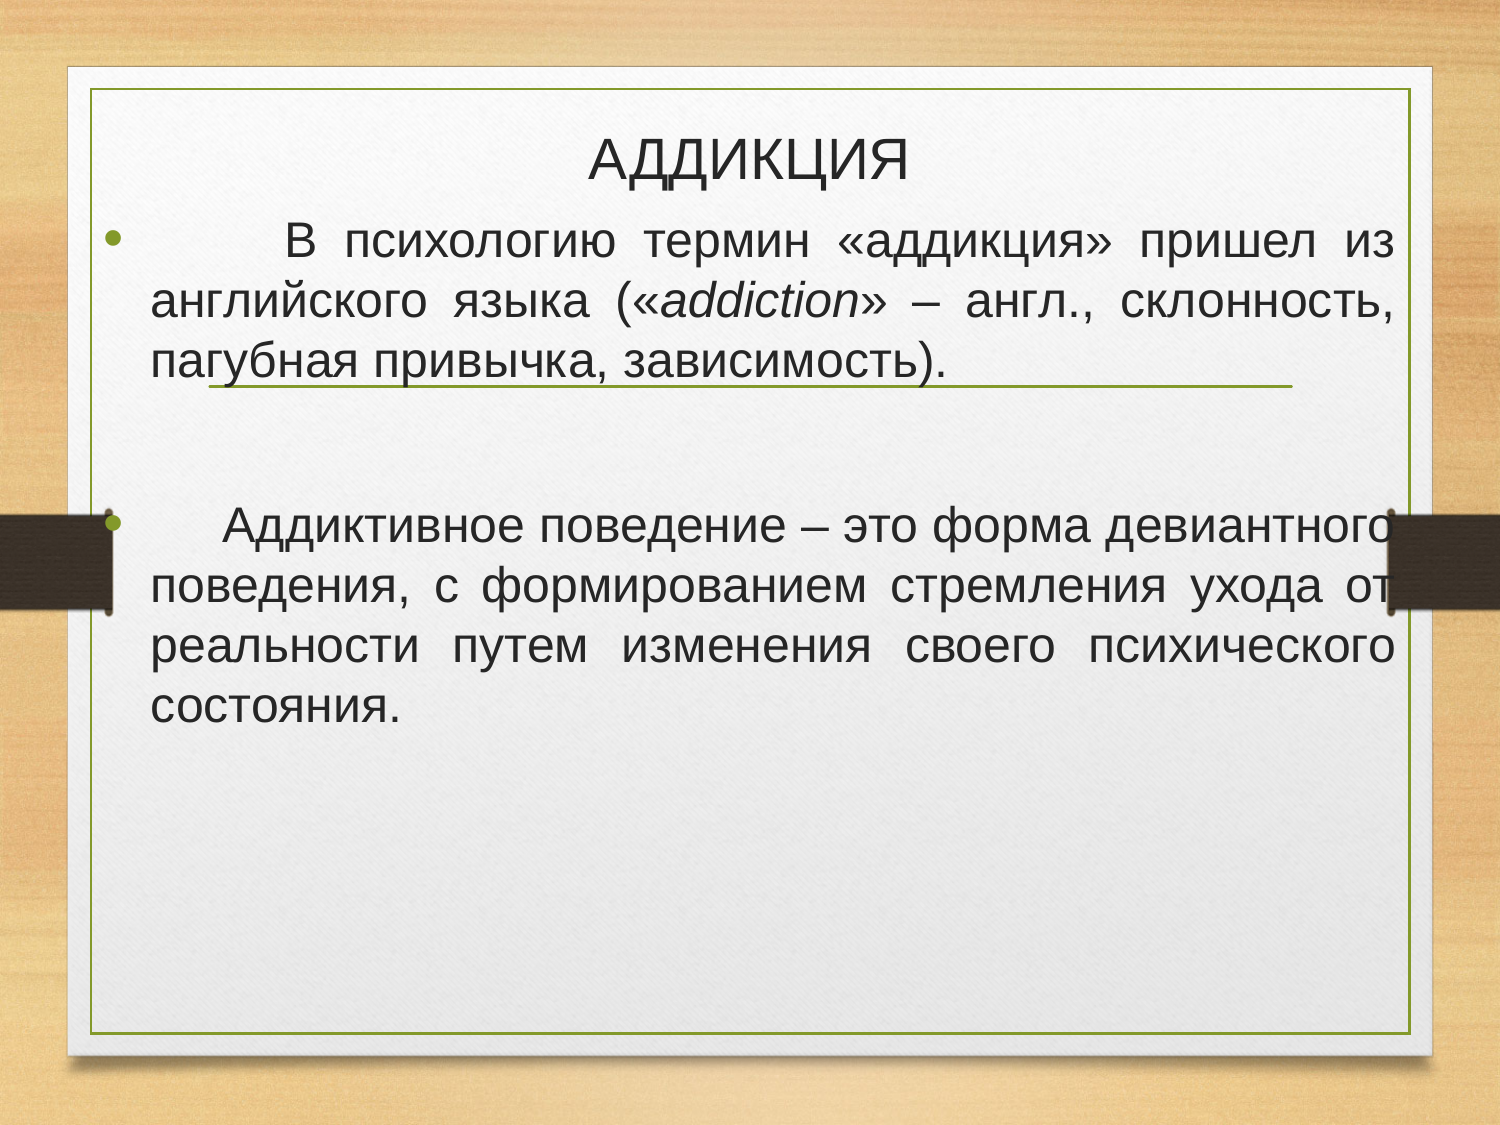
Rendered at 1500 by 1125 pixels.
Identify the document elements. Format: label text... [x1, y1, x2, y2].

list В психологию термин «аддикция» пришел из английского языка («addiction» – англ., склонность, пагубная привычка, зависимость). Аддиктивное поведение – это форма девиантного поведения, с формированием стремления ухода от реальности путем изменения своего психического состояния. [88, 200, 1412, 1125]
title АДДИКЦИЯ [87, 99, 1412, 213]
picture [0, 0, 1500, 1125]
picture [92, 90, 1408, 99]
